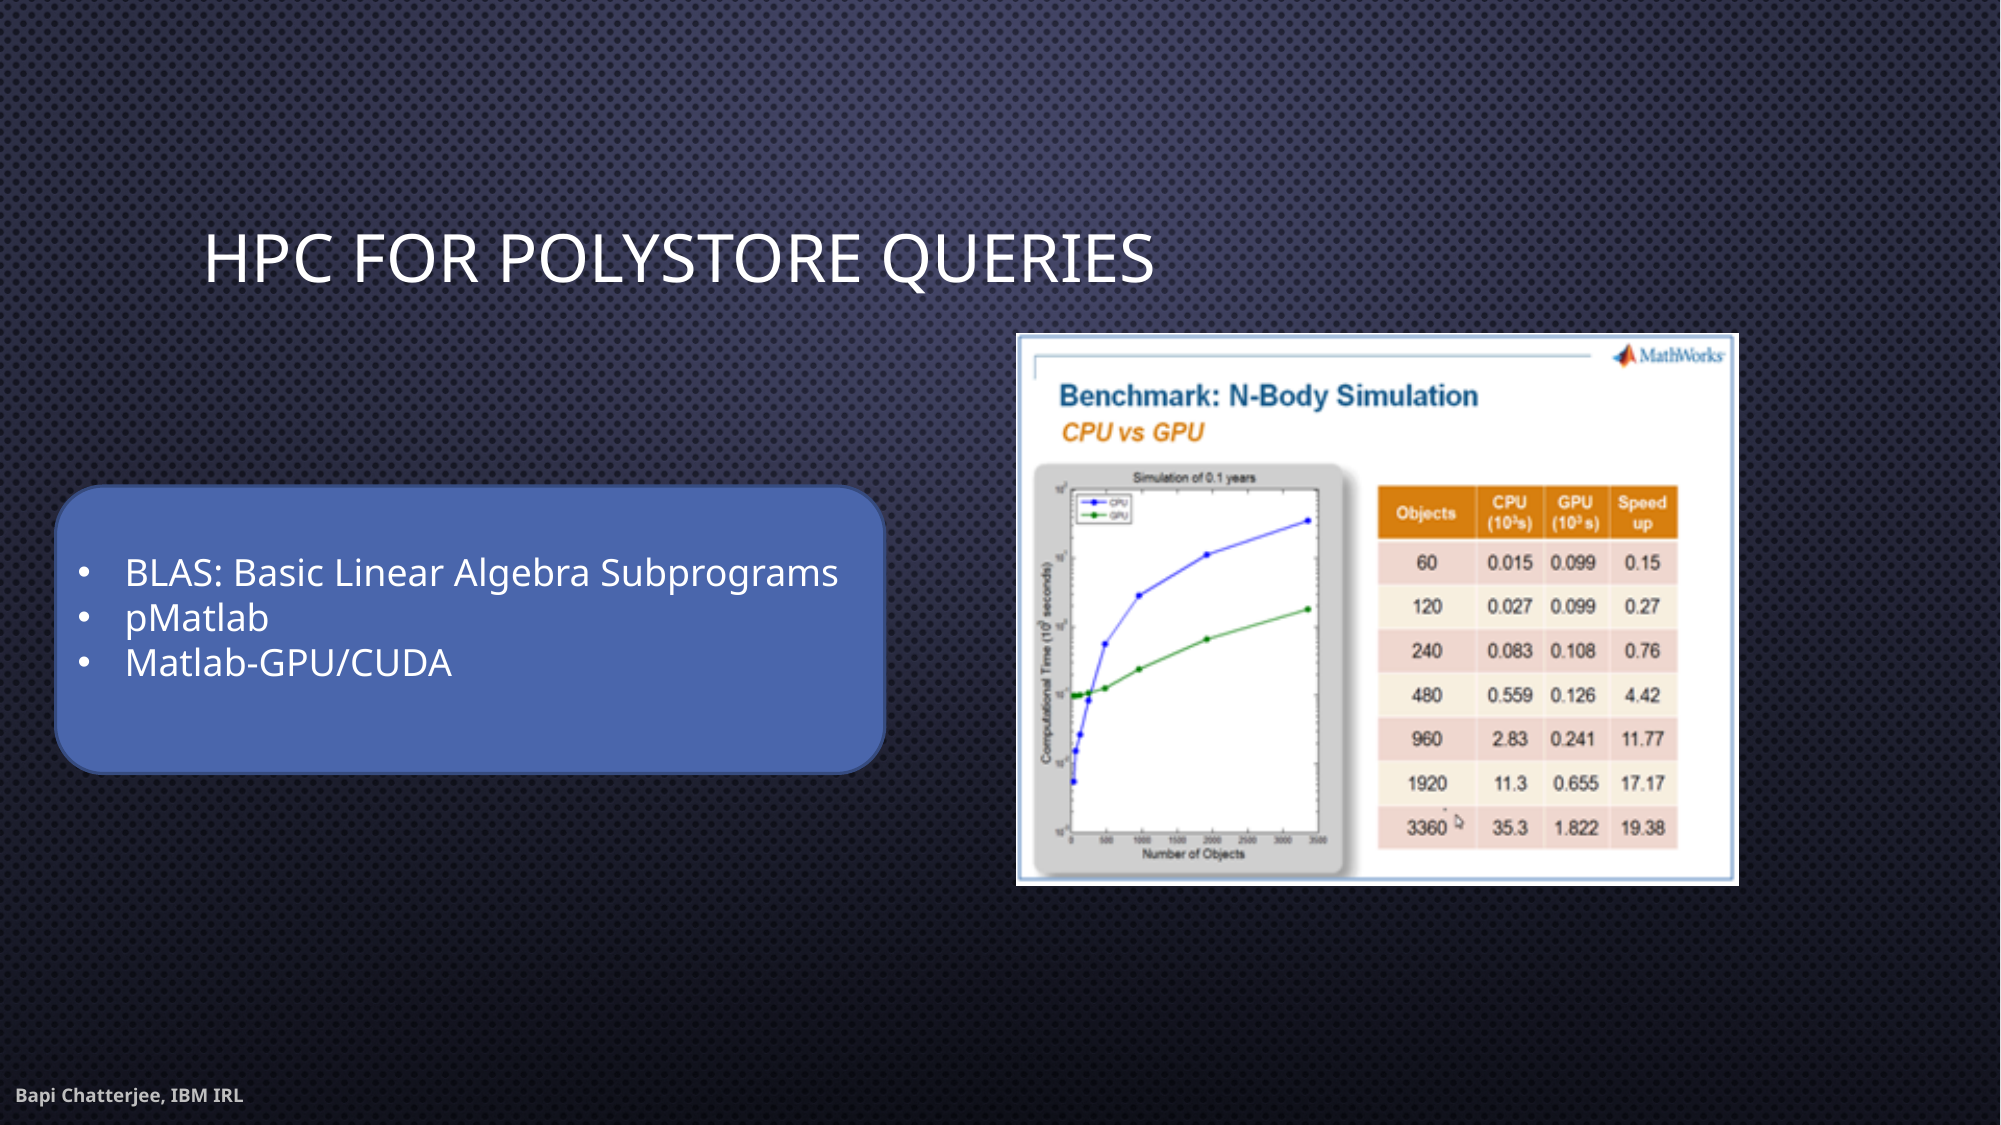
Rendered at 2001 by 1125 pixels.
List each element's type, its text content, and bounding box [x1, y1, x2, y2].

text_box BLAS: Basic Linear Algebra Subprograms pMatlab Matlab-GPU/CUDA [62, 541, 951, 737]
title HPC for polystore queries [187, 99, 1813, 413]
picture [1015, 333, 1740, 886]
text_box [54, 484, 887, 776]
footer Bapi Chatterjee, IBM IRL [0, 1065, 1238, 1125]
